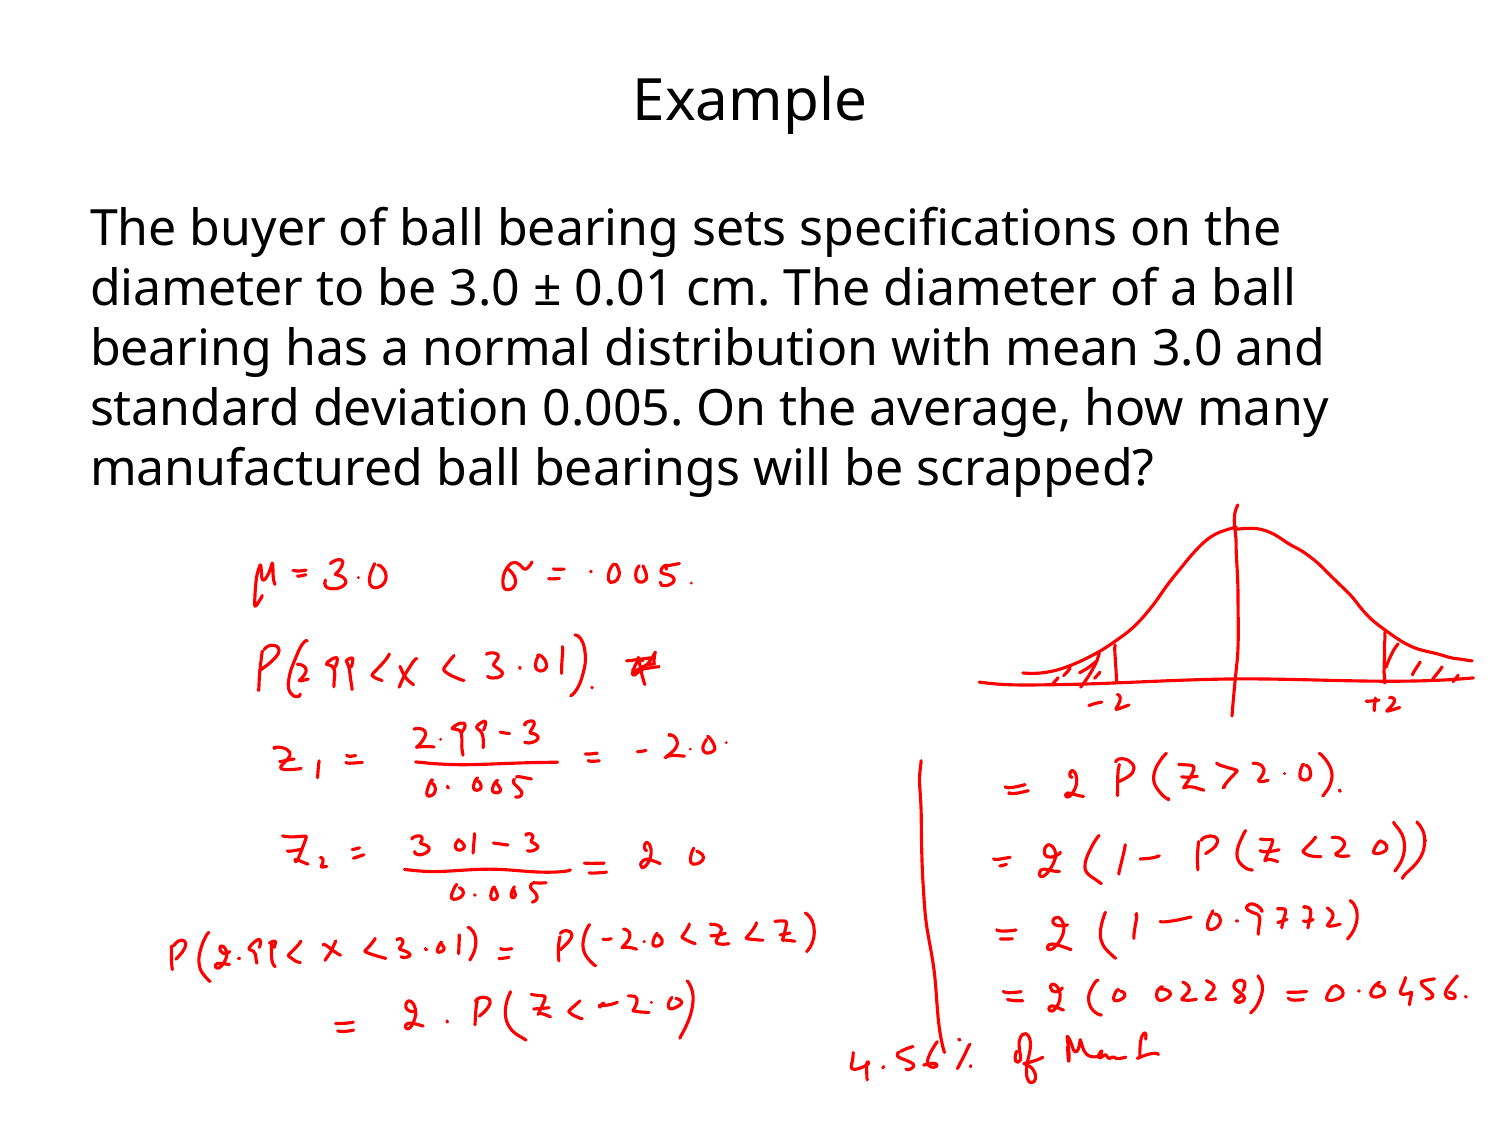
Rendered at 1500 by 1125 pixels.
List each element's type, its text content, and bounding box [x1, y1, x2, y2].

title Example [75, 45, 1425, 150]
list The buyer of ball bearing sets specifications on the diameter to be 3.0 ± 0.01 cm. The diameter of a ball bearing has a normal distribution with mean 3.0 and standard deviation 0.005. On the average, how many manufactured ball bearings will be scrapped? [75, 187, 1425, 1005]
